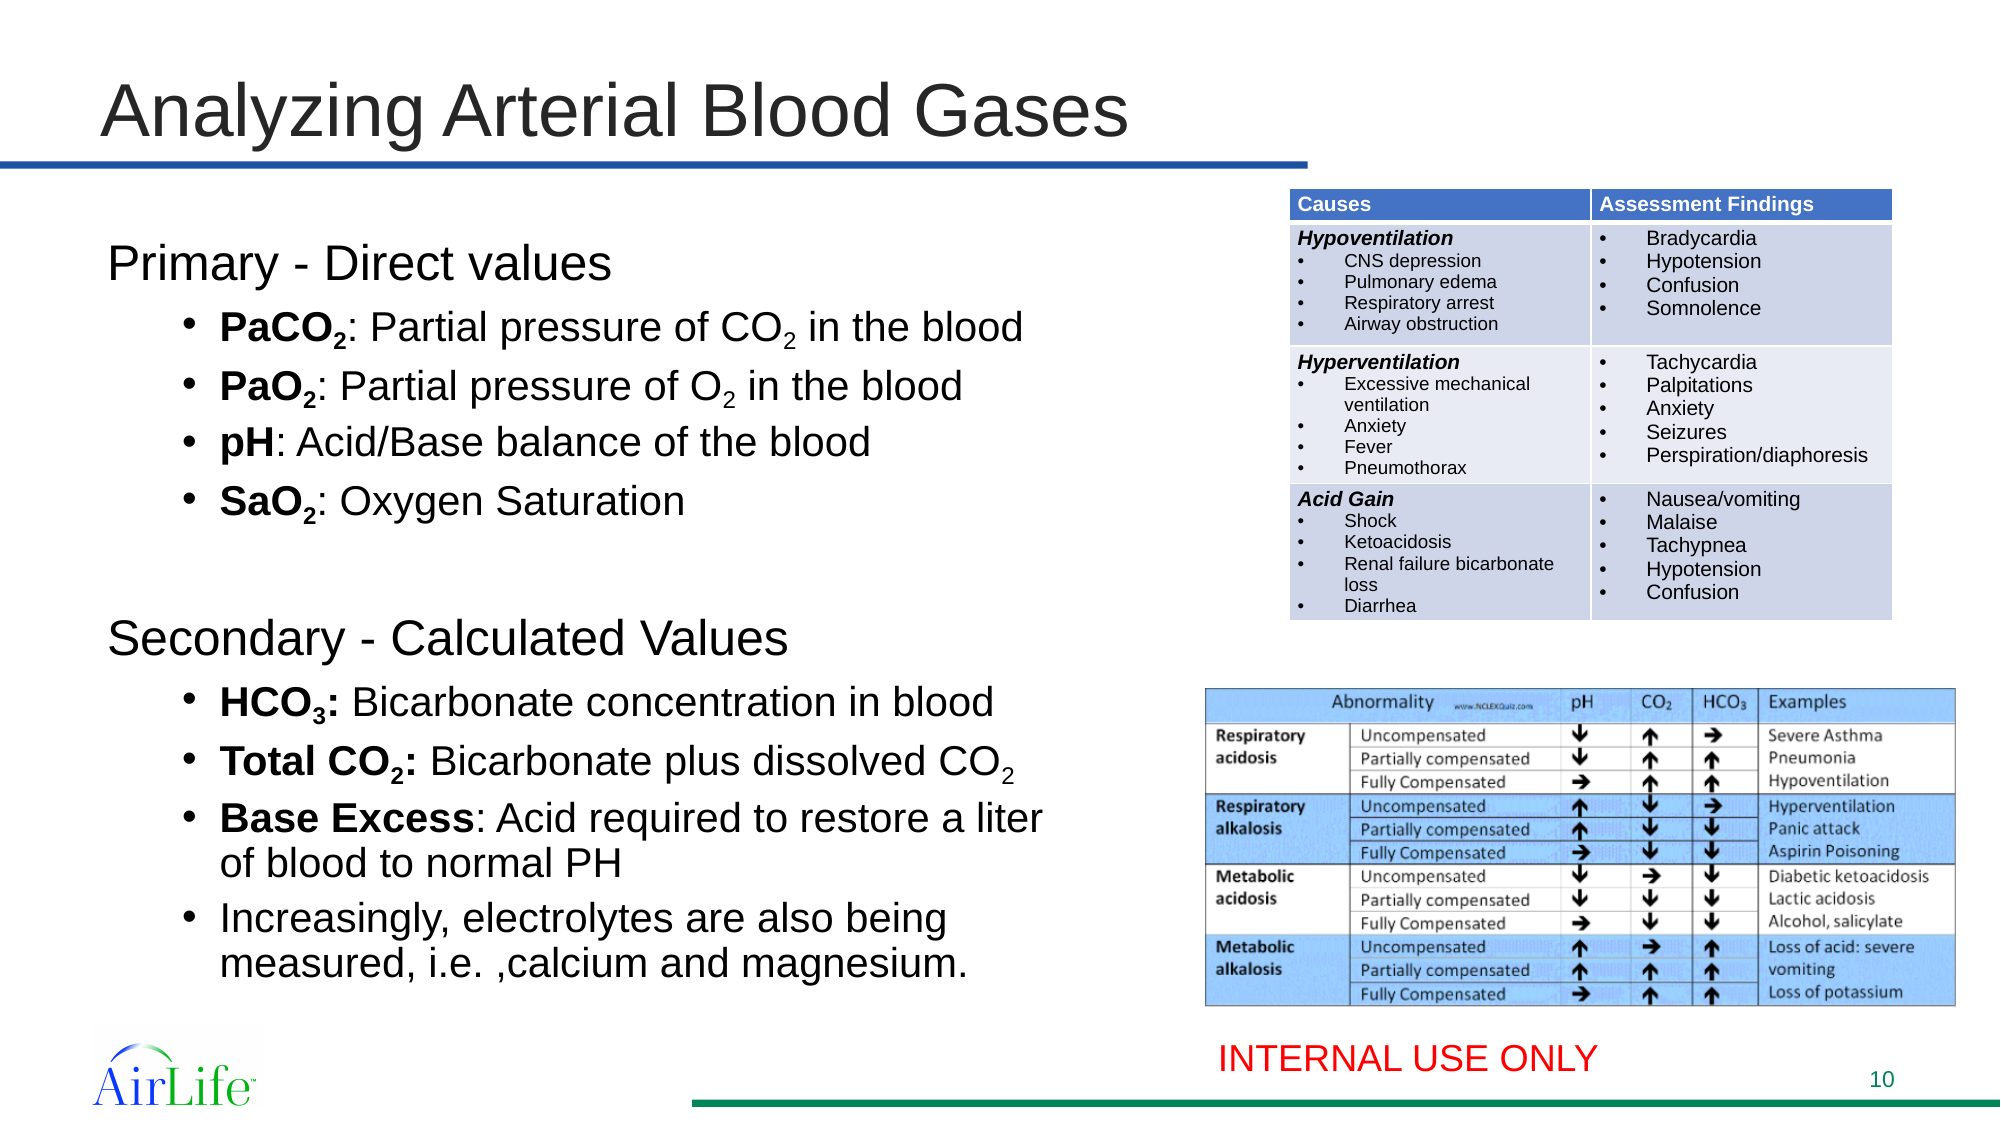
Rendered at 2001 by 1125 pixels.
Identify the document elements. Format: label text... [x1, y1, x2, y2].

picture [1203, 687, 1958, 1008]
table_cell Hyperventilation Excessive mechanical ventilation Anxiety Fever Pneumothorax [1290, 347, 1590, 483]
table_cell Nausea/vomiting Malaise Tachypnea Hypotension Confusion [1592, 484, 1892, 620]
picture [92, 1023, 264, 1107]
text_box INTERNAL USE ONLY [1203, 1026, 1633, 1087]
table_cell Acid Gain Shock Ketoacidosis Renal failure bicarbonate loss Diarrhea [1290, 484, 1590, 620]
slide_number 10 [1773, 1057, 1910, 1104]
table_cell Hypoventilation CNS depression Pulmonary edema Respiratory arrest Airway obstruction [1290, 225, 1590, 345]
list Primary - Direct values PaCO2: Partial pressure of CO2 in the blood PaO2: Partial pressure of O2 in the blood pH: Acid/Base balance of the blood SaO2: Oxygen Saturation Secondary - Calculated Values HCO3: Bicarbonate concentration in blood Total CO2: Bicarbonate plus dissolved CO2 Base Excess: Acid required to restore a liter of blood to normal PH Increasingly, electrolytes are also being measured, i.e. ,calcium and magnesium. [92, 229, 1102, 1007]
table_header Assessment Findings [1592, 189, 1892, 220]
title Analyzing Arterial Blood Gases [85, 45, 1811, 179]
table_cell Bradycardia Hypotension Confusion Somnolence [1592, 225, 1892, 345]
table_cell Tachycardia Palpitations Anxiety Seizures Perspiration/diaphoresis [1592, 347, 1892, 483]
table_header Causes [1290, 189, 1590, 220]
